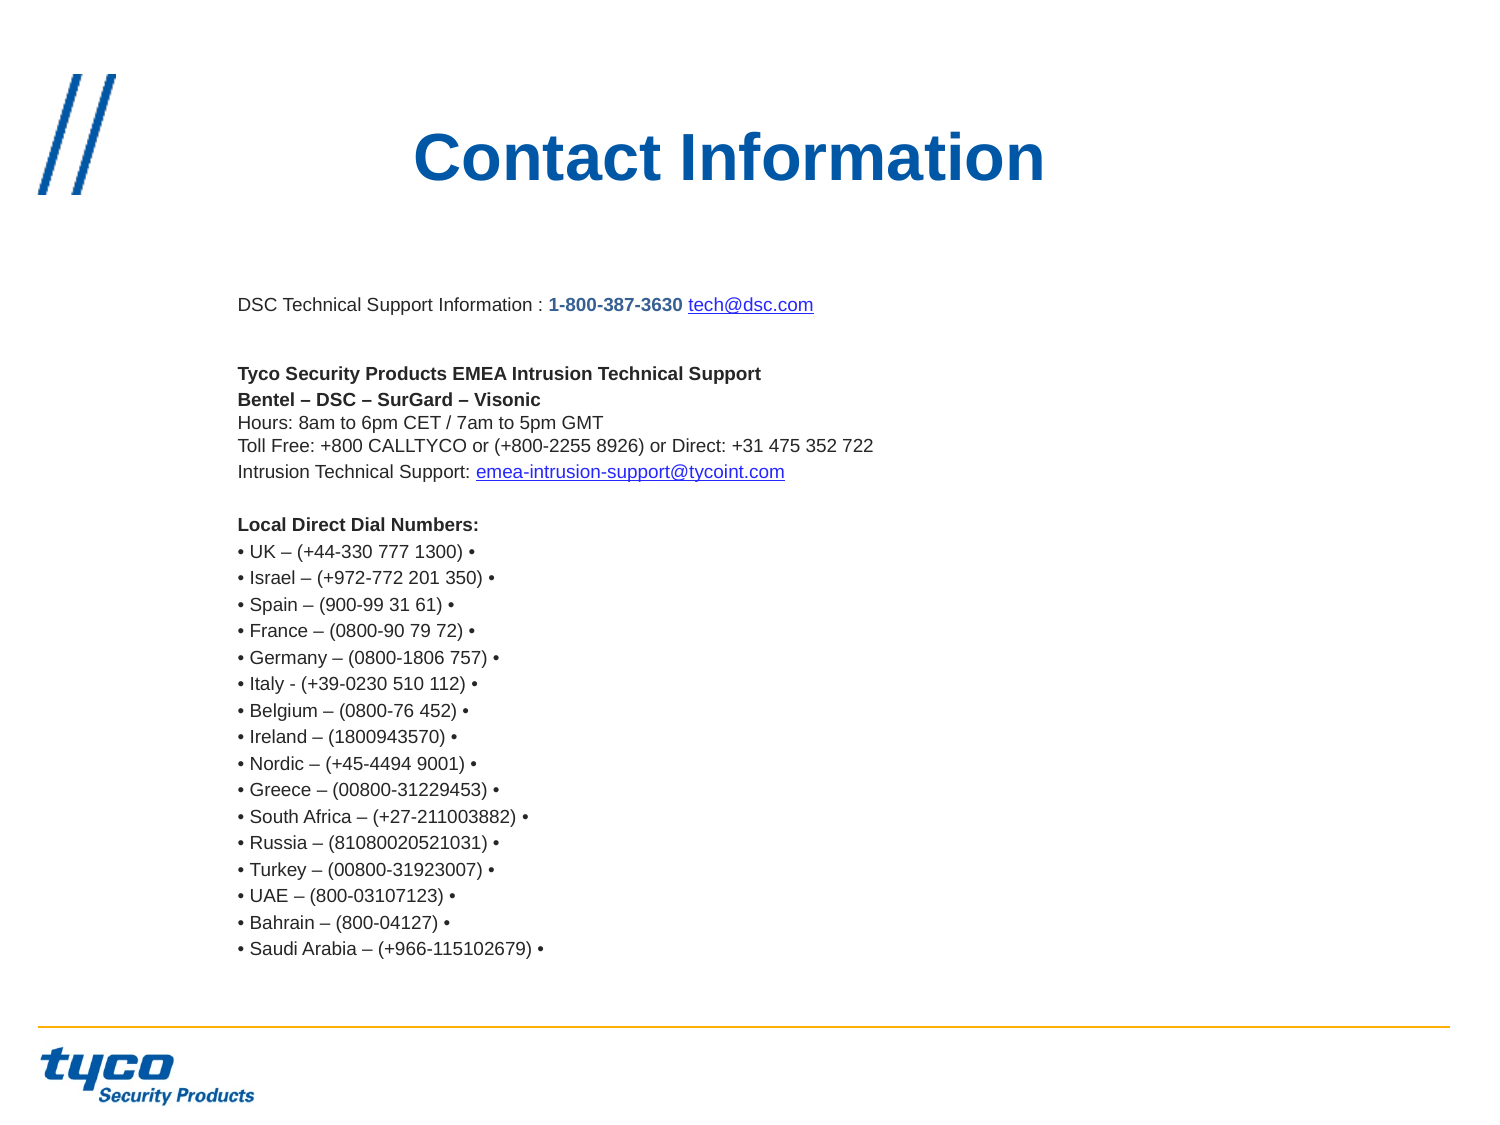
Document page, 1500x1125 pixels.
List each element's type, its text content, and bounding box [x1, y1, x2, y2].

picture [34, 1040, 260, 1108]
picture [37, 74, 116, 195]
title Contact Information [131, 84, 1329, 224]
list DSC Technical Support Information : 1-800-387-3630 tech@dsc.com Tyco Security Products EMEA Intrusion Technical Support Bentel – DSC – SurGard – Visonic Hours: 8am to 6pm CET / 7am to 5pm GMT Toll Free: +800 CALLTYCO or (+800-2255 8926) or Direct: +31 475 352 722 Intrusion Technical Support: emea-intrusion-support@tycoint.com Local Direct Dial Numbers: • UK – (+44-330 777 1300) • • Israel – (+972-772 201 350) • • Spain – (900-99 31 61) • • France – (0800-90 79 72) • • Germany – (0800-1806 757) • • Italy - (+39-0230 510 112) • • Belgium – (0800-76 452) • • Ireland – (1800943570) • • Nordic – (+45-4494 9001) • • Greece – (00800-31229453) • • South Africa – (+27-211003882) • • Russia – (81080020521031) • • Turkey – (00800-31923007) • • UAE – (800-03107123) • • Bahrain – (800-04127) • • Saudi Arabia – (+966-115102679) • [125, 262, 1425, 975]
